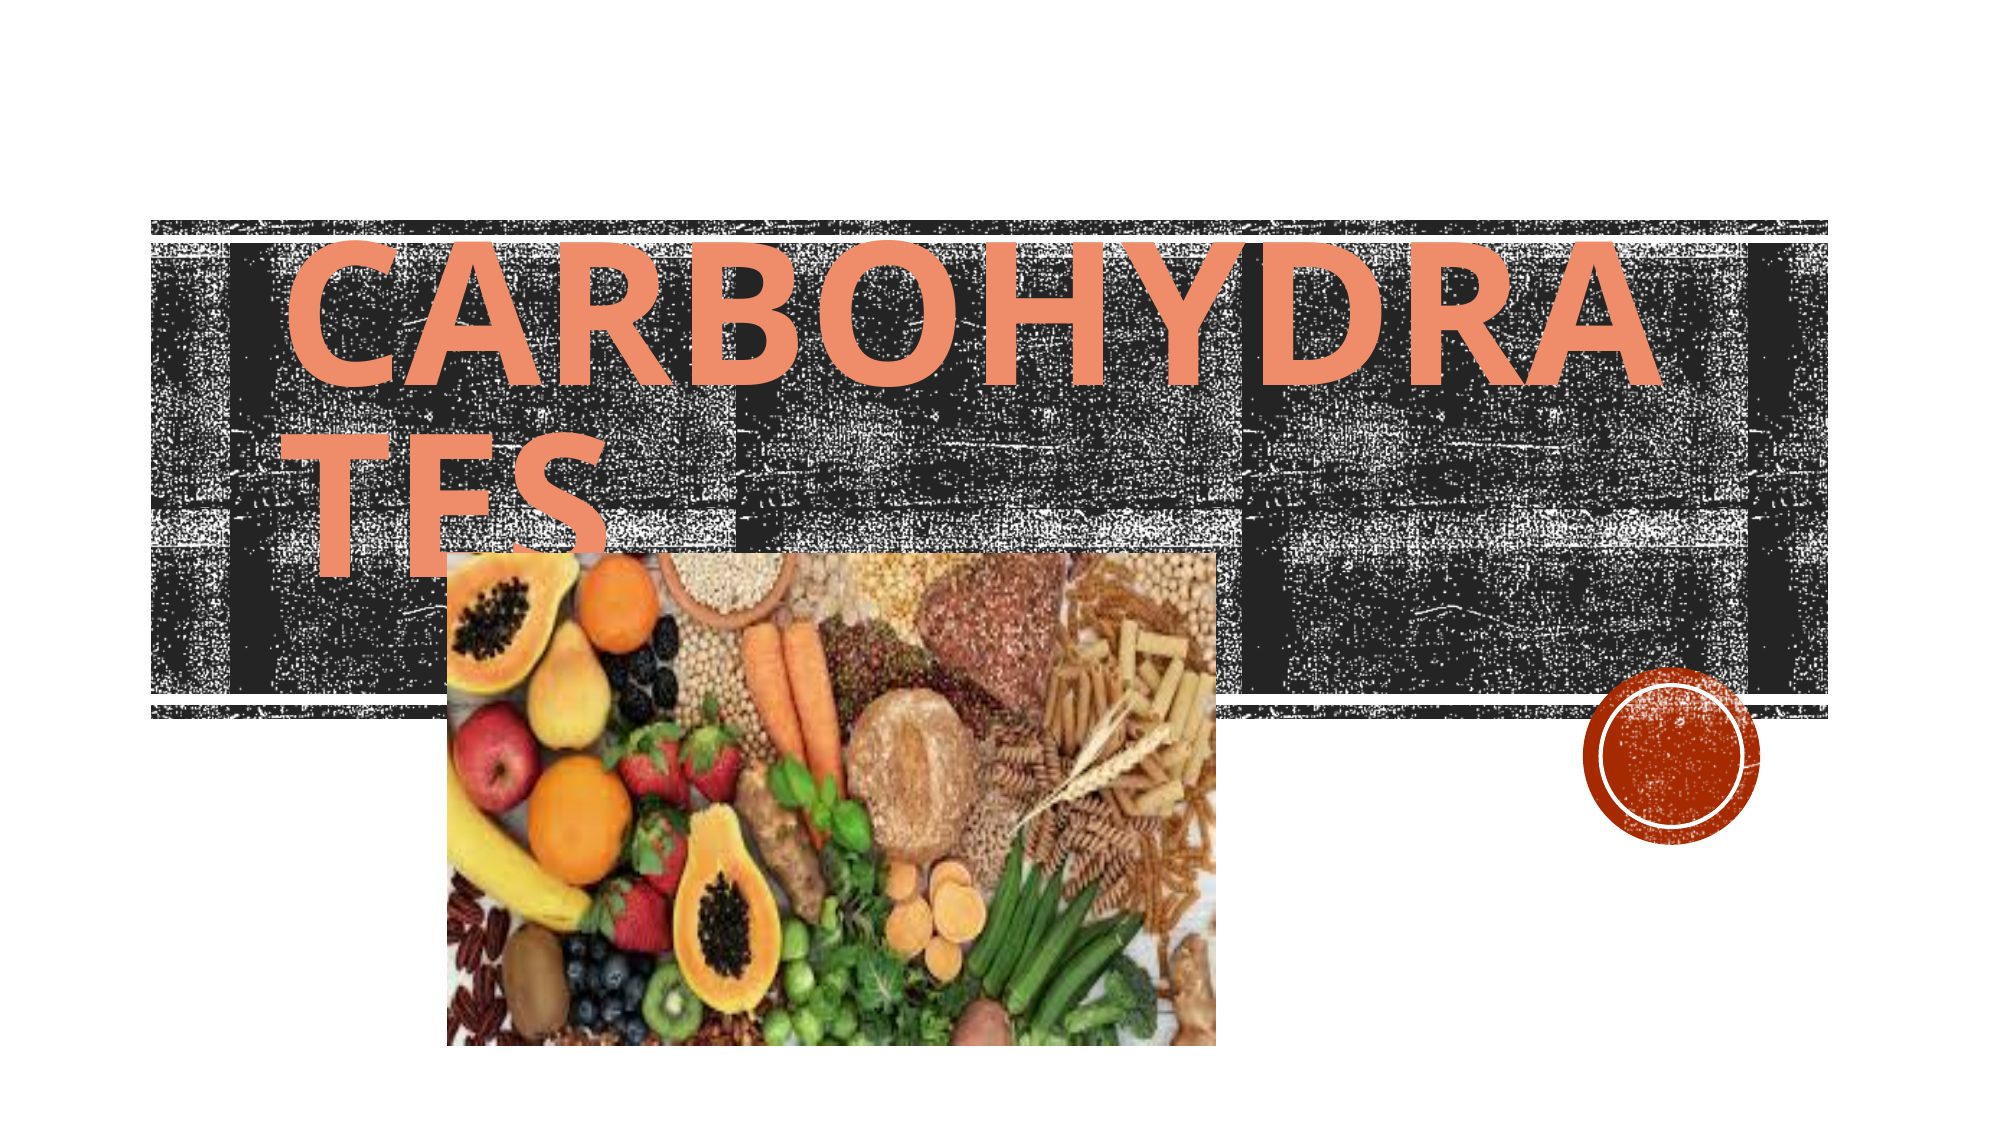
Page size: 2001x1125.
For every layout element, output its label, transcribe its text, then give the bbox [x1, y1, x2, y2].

title Carbohydrates [262, 228, 1762, 620]
picture [447, 553, 1216, 1046]
